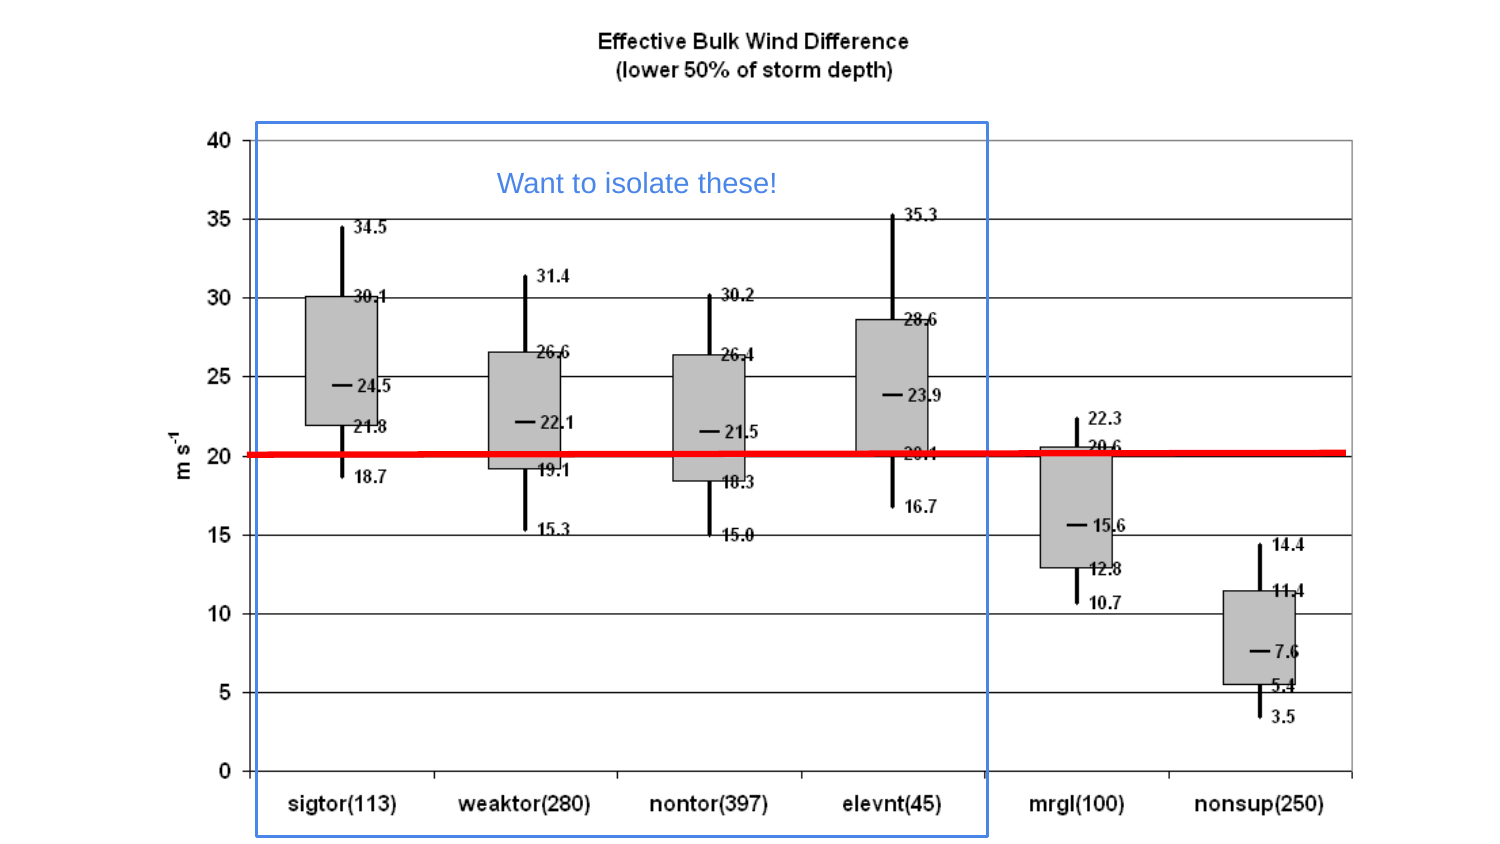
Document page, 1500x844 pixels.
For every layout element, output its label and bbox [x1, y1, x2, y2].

picture [137, 0, 1372, 844]
